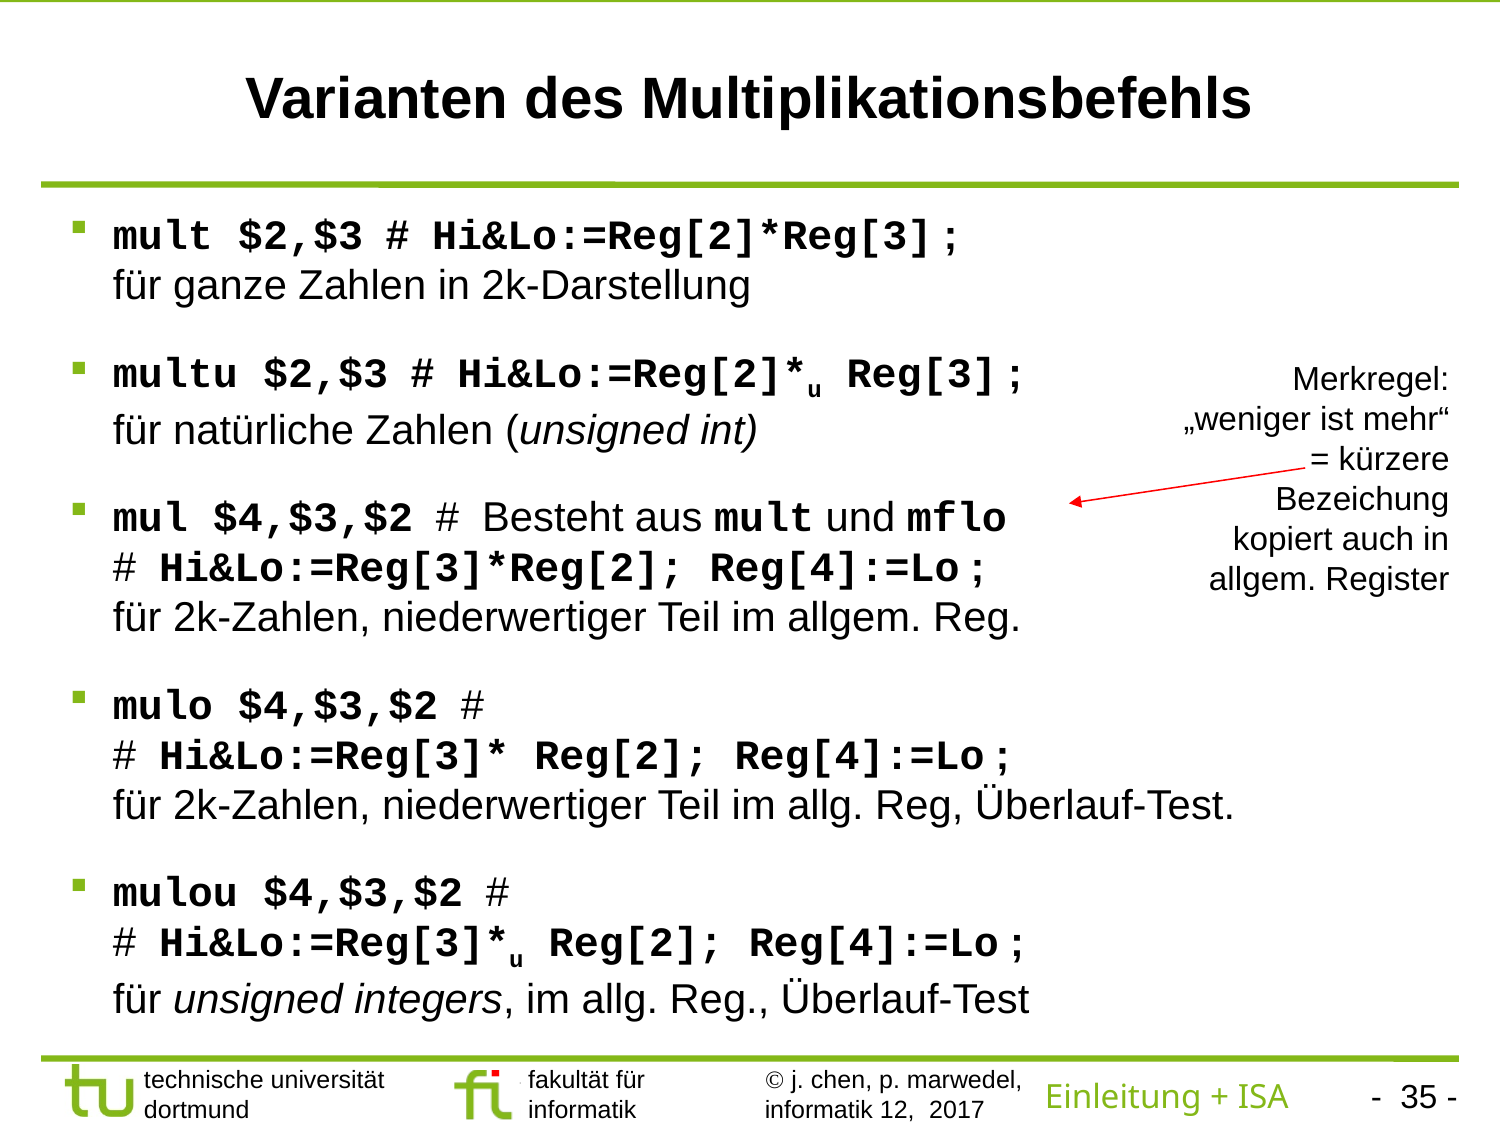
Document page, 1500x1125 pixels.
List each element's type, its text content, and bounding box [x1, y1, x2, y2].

list mult $2,$3 # Hi&Lo:=Reg[2]*Reg[3] ; für ganze Zahlen in 2k-Darstellung multu $2,$3 # Hi&Lo:=Reg[2]*u Reg[3] ; für natürliche Zahlen (unsigned int) mul $4,$3,$2 # Besteht aus mult und mflo # Hi&Lo:=Reg[3]*Reg[2]; Reg[4]:=Lo ; für 2k-Zahlen, niederwertiger Teil im allgem. Reg. mulo $4,$3,$2 # # Hi&Lo:=Reg[3]* Reg[2]; Reg[4]:=Lo ; für 2k-Zahlen, niederwertiger Teil im allg. Reg, Überlauf-Test. mulou $4,$3,$2 # # Hi&Lo:=Reg[3]*u Reg[2]; Reg[4]:=Lo ; für unsigned integers, im allg. Reg., Überlauf-Test [24, 200, 1471, 1024]
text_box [1068, 349, 1465, 606]
title Varianten des Multiplikationsbefehls [0, 11, 1500, 179]
picture [64, 1064, 145, 1117]
picture [454, 1070, 521, 1125]
